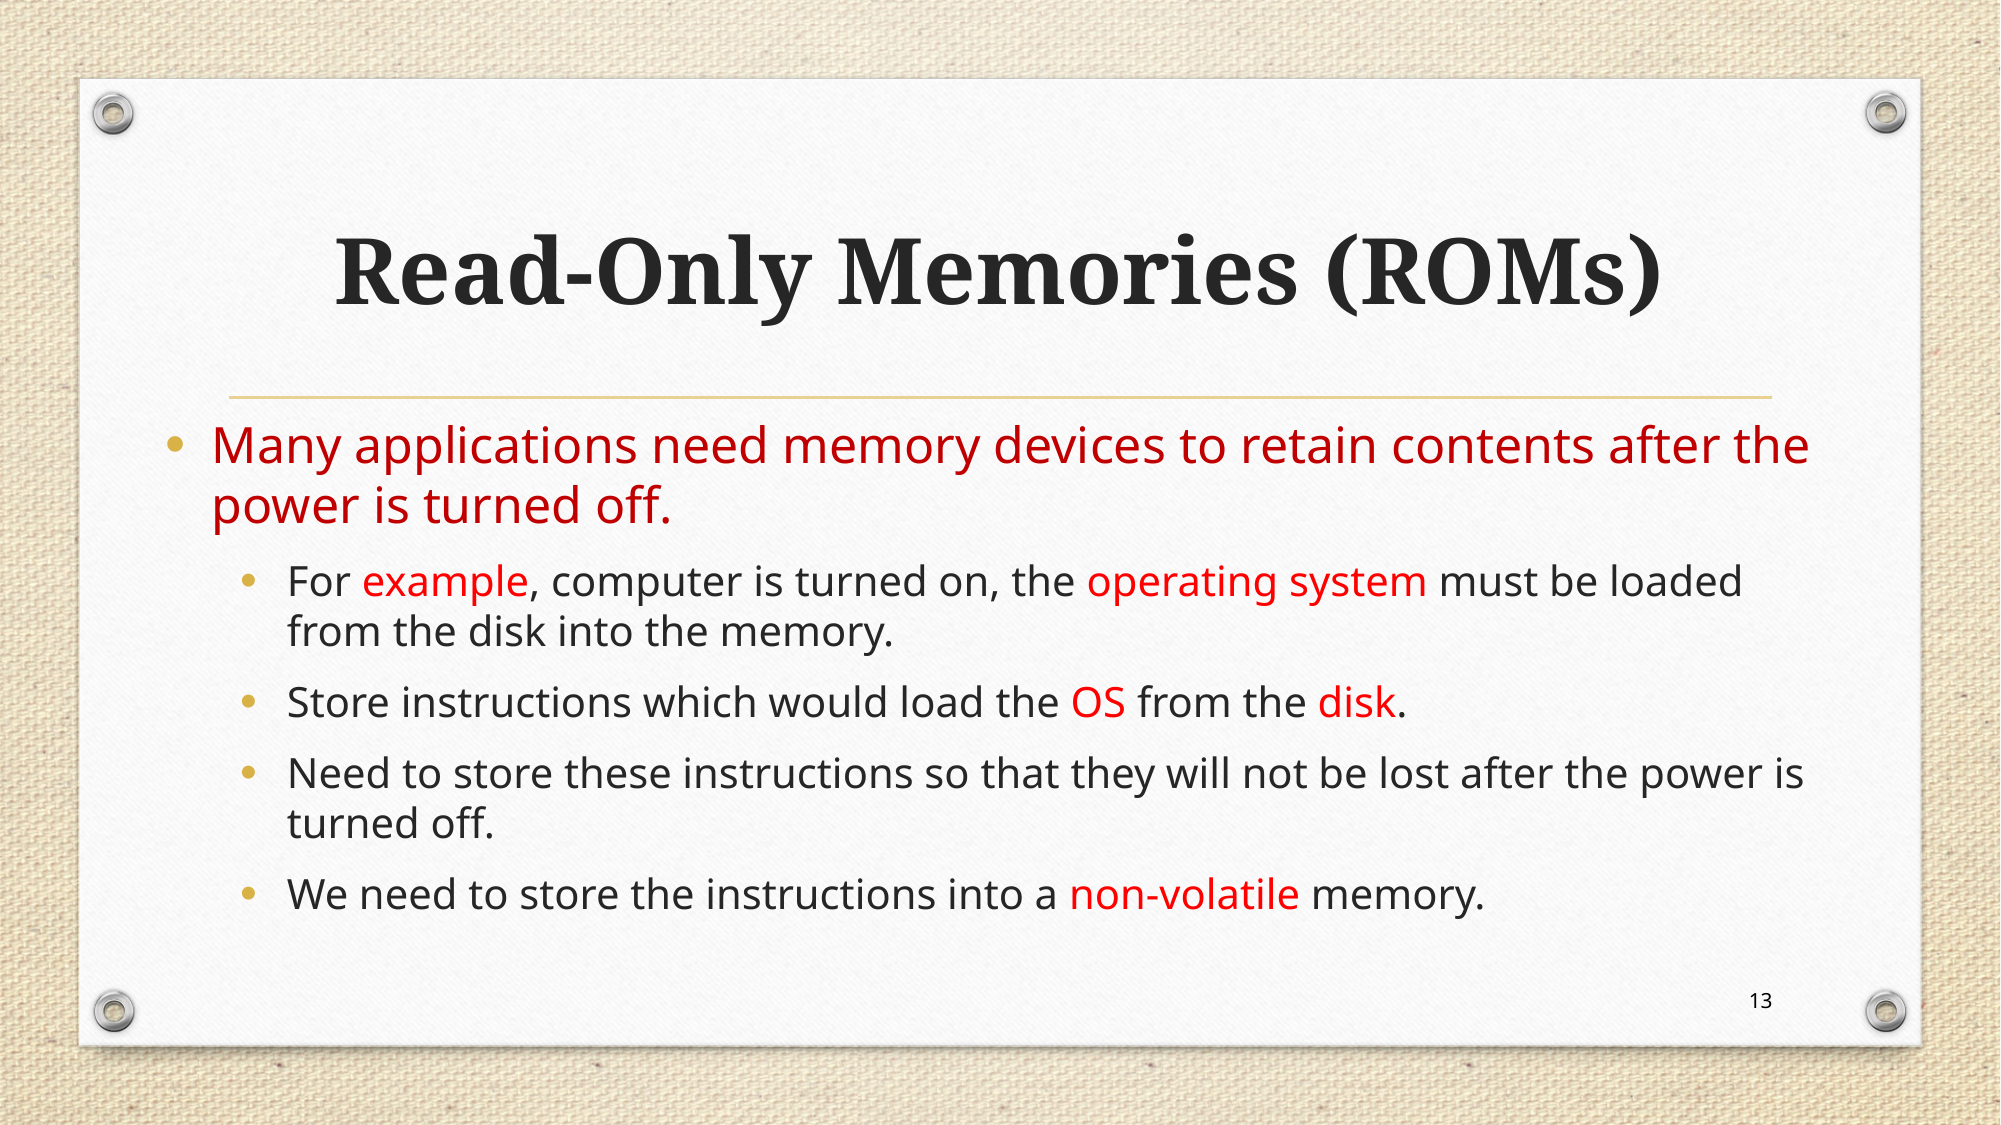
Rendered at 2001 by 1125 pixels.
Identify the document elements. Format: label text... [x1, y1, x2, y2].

title Read-Only Memories (ROMs) [212, 161, 1788, 375]
list Many applications need memory devices to retain contents after the power is turned off. For example, computer is turned on, the operating system must be loaded from the disk into the memory. Store instructions which would load the OS from the disk. Need to store these instructions so that they will not be lost after the power is turned off. We need to store the instructions into a non-volatile memory. [150, 406, 1850, 1032]
picture [0, 0, 2001, 1125]
